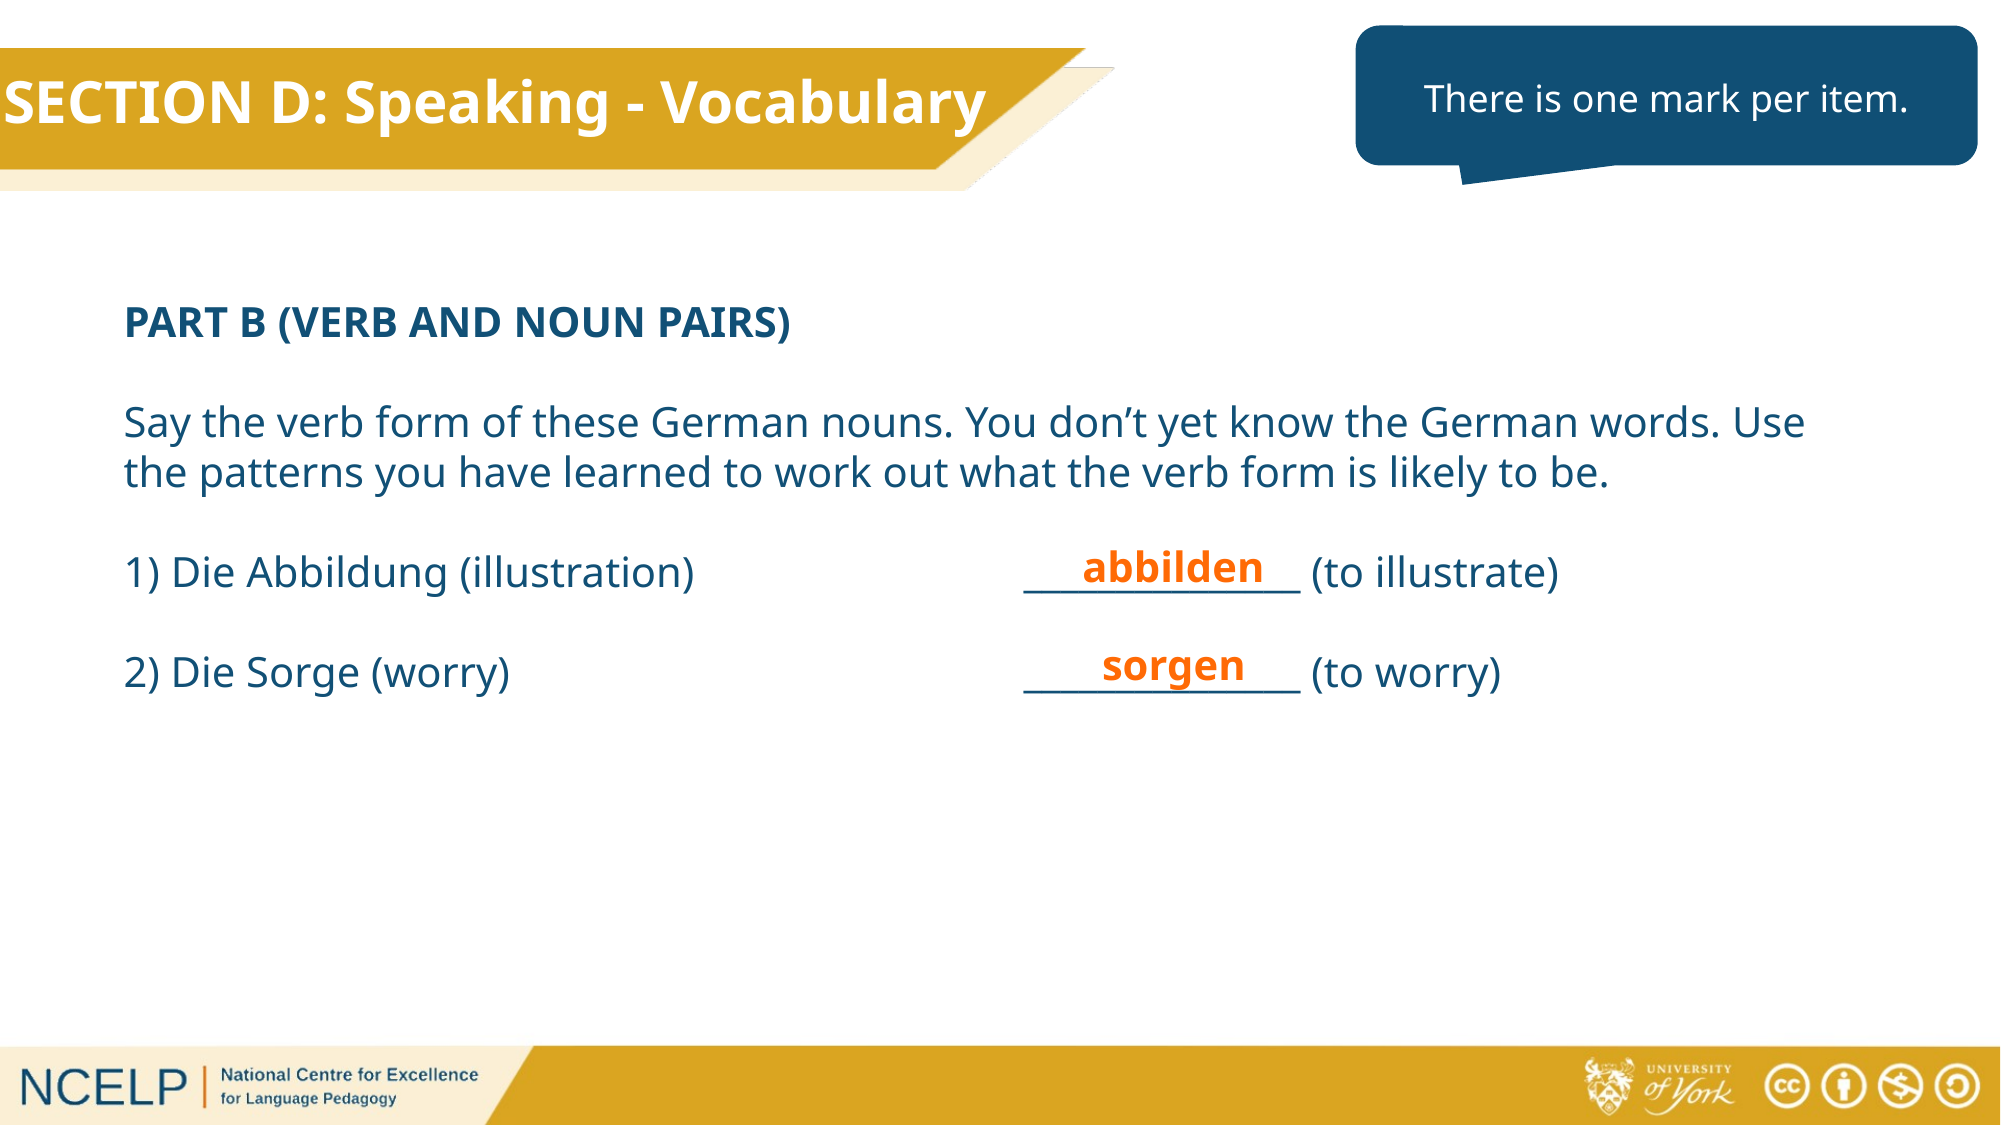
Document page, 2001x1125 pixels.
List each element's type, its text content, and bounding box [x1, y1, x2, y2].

text_box There is one mark per item. [1355, 25, 1978, 185]
text_box PART B (VERB AND NOUN PAIRS) Say the verb form of these German nouns. You don’t yet know the German words. Use the patterns you have learned to work out what the verb form is likely to be. 1) Die Abbildung (illustration) _______________ (to illustrate) 2) Die Sorge (worry) _______________ (to worry) [108, 288, 1861, 749]
picture [0, 0, 2001, 1125]
text_box abbilden [1067, 533, 1593, 599]
text_box sorgen [1087, 631, 1613, 697]
